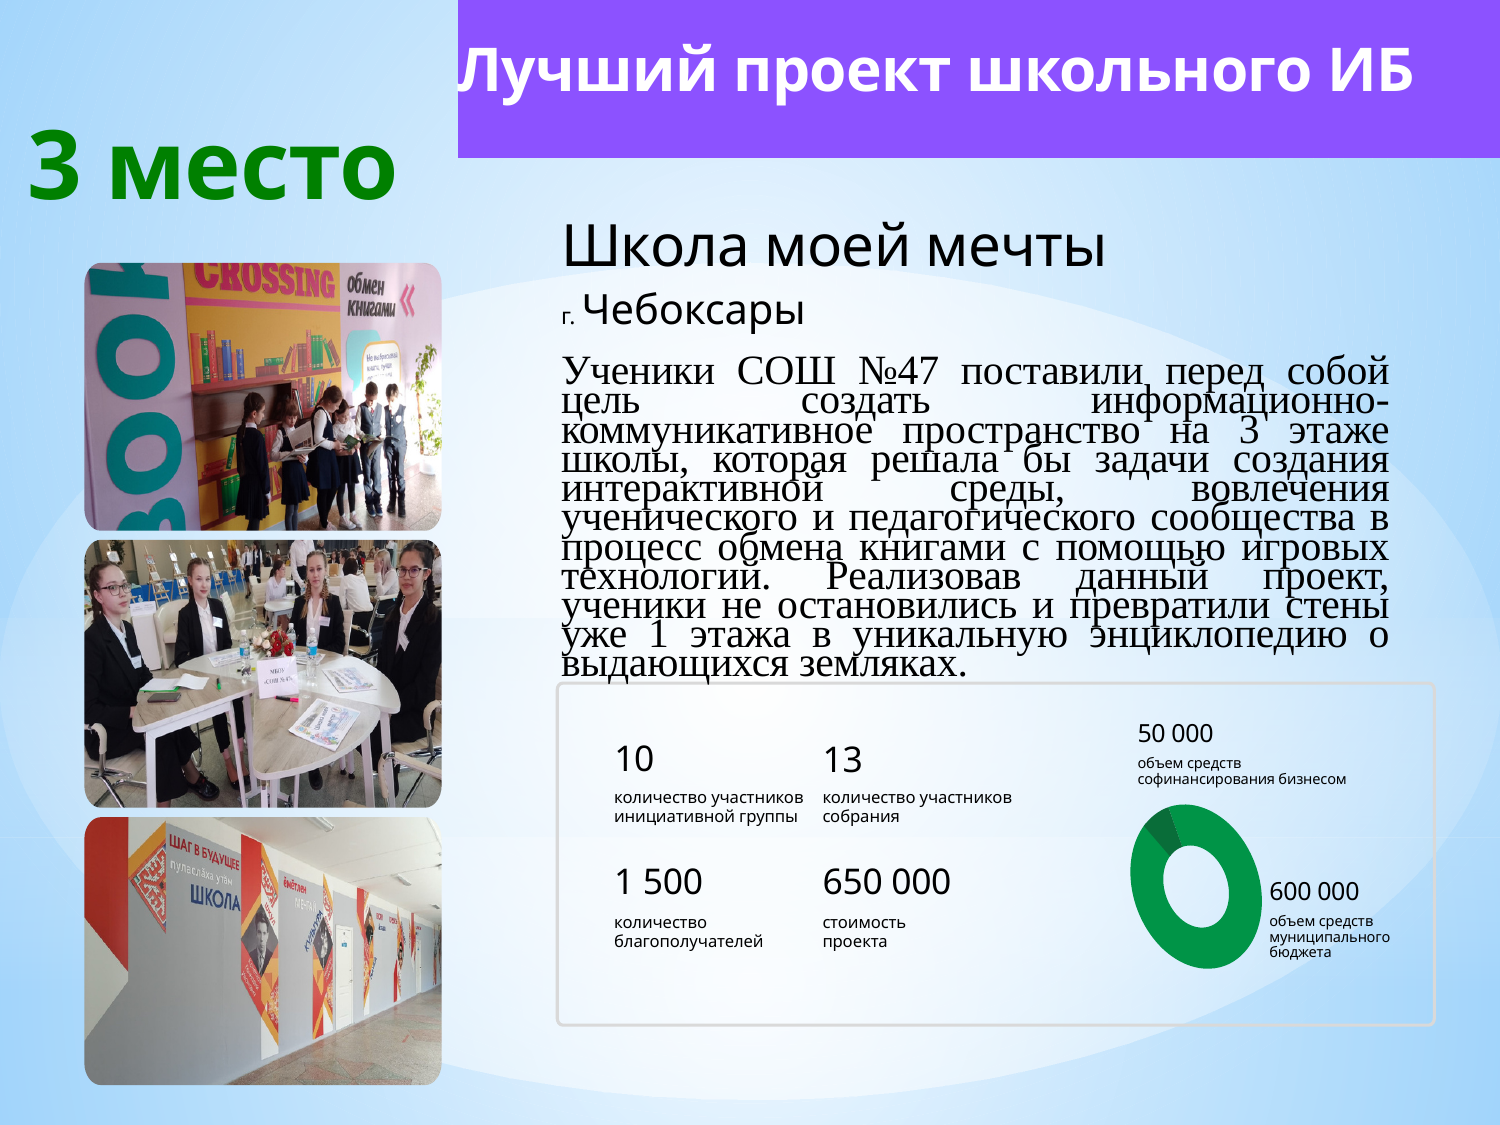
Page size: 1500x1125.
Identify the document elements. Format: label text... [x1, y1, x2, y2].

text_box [457, 0, 1500, 159]
text_box Ученики СОШ №47 поставили перед собой цель создать информационно-коммуникативное пространство на 3 этаже школы, которая решала бы задачи создания интерактивной среды, вовлечения ученического и педагогического сообщества в процесс обмена книгами с помощью игровых технологий. Реализовав данный проект, ученики не остановились и превратили стены уже 1 этажа в уникальную энциклопедию о выдающихся земляках. [561, 363, 1390, 681]
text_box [84, 816, 442, 1086]
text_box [1132, 802, 1260, 972]
text_box Школа моей мечты [561, 217, 1435, 279]
text_box 3 место [0, 118, 442, 219]
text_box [84, 539, 442, 808]
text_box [556, 682, 1435, 1026]
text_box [84, 262, 442, 531]
text_box г. Чебоксары [561, 307, 1260, 333]
